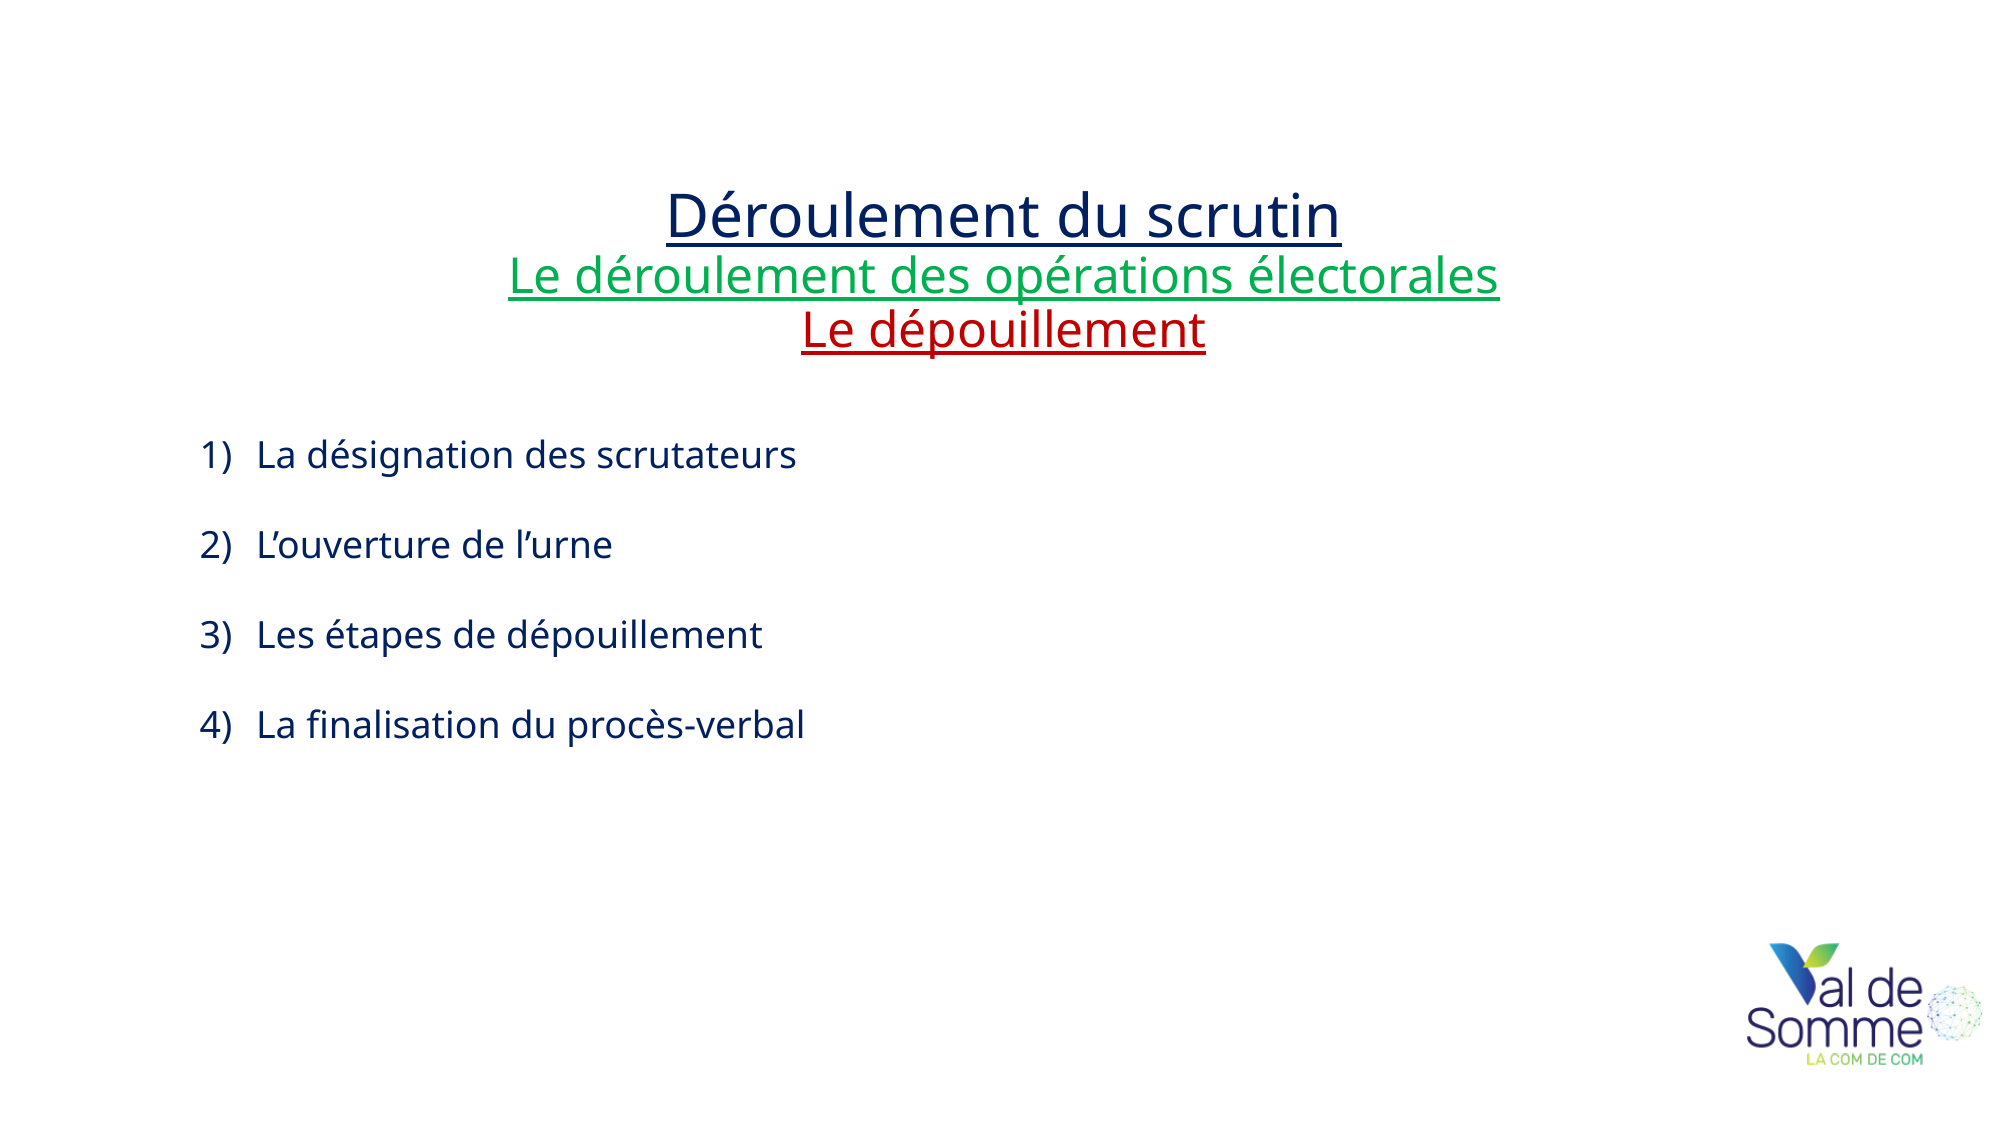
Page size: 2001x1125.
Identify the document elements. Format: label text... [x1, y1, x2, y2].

text_box La désignation des scrutateurs L’ouverture de l’urne Les étapes de dépouillement La finalisation du procès-verbal [184, 423, 1865, 754]
picture [1728, 923, 2000, 1085]
title Déroulement du scrutin Le déroulement des opérations électorales Le dépouillement [47, 177, 1961, 439]
